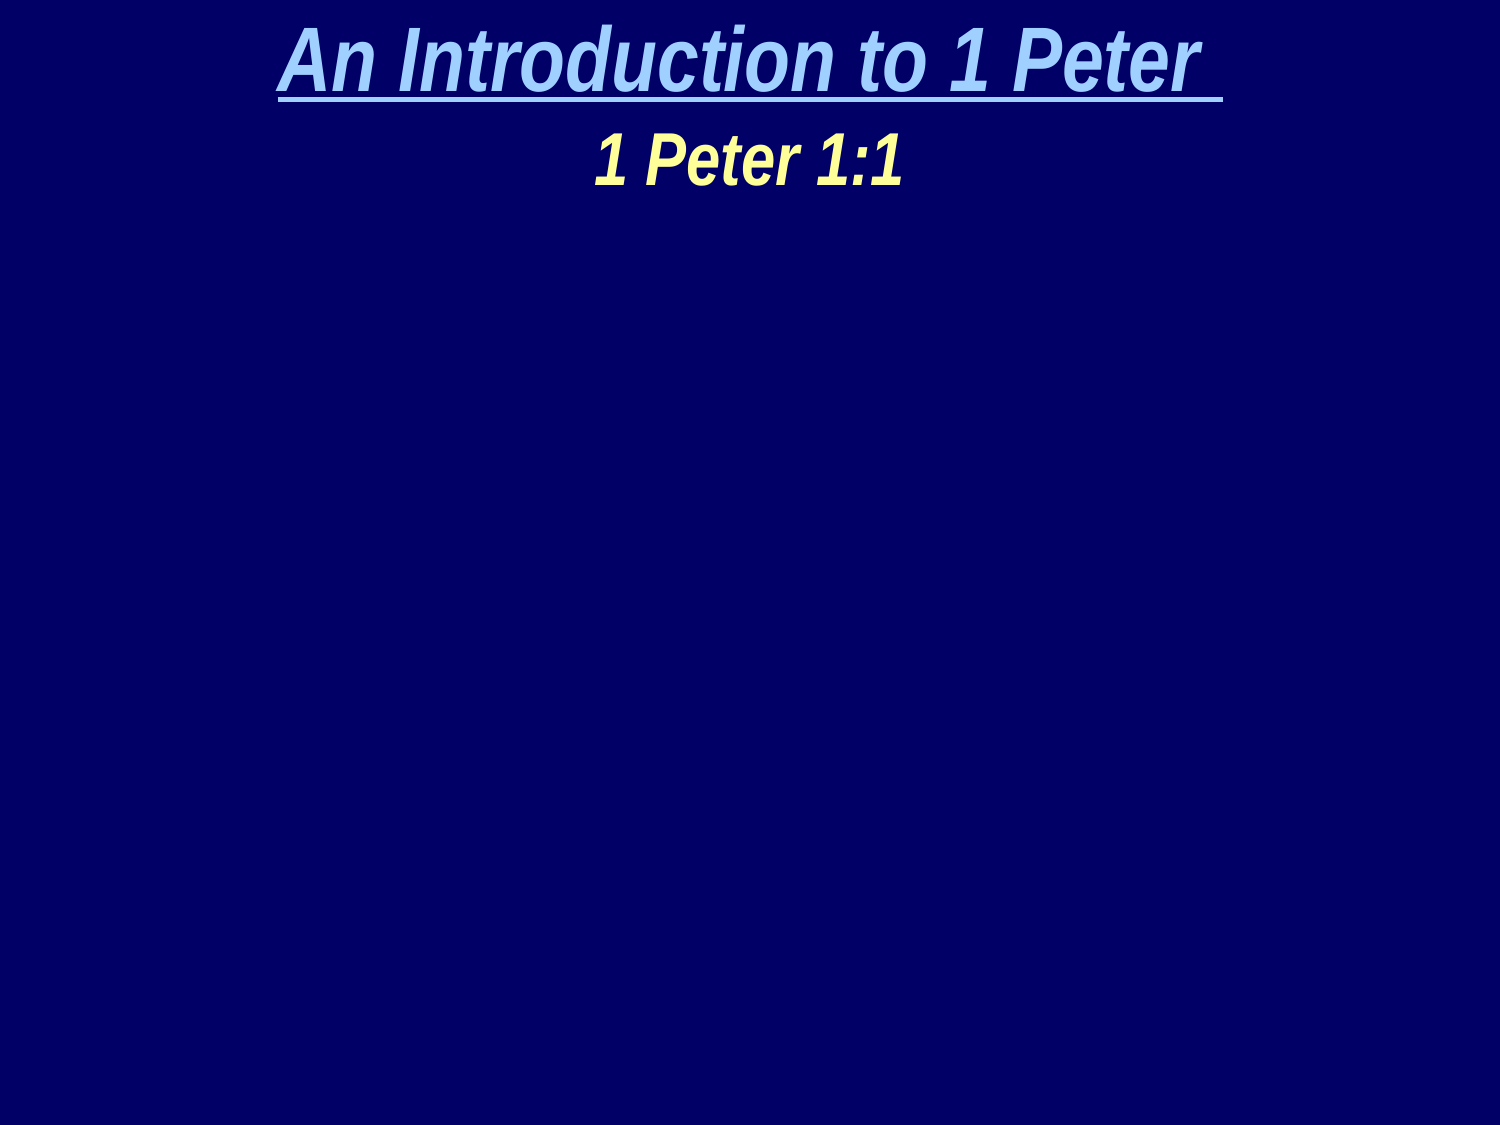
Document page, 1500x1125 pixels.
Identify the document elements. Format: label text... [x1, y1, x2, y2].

title An Introduction to 1 Peter 1 Peter 1:1 [0, 0, 1500, 200]
